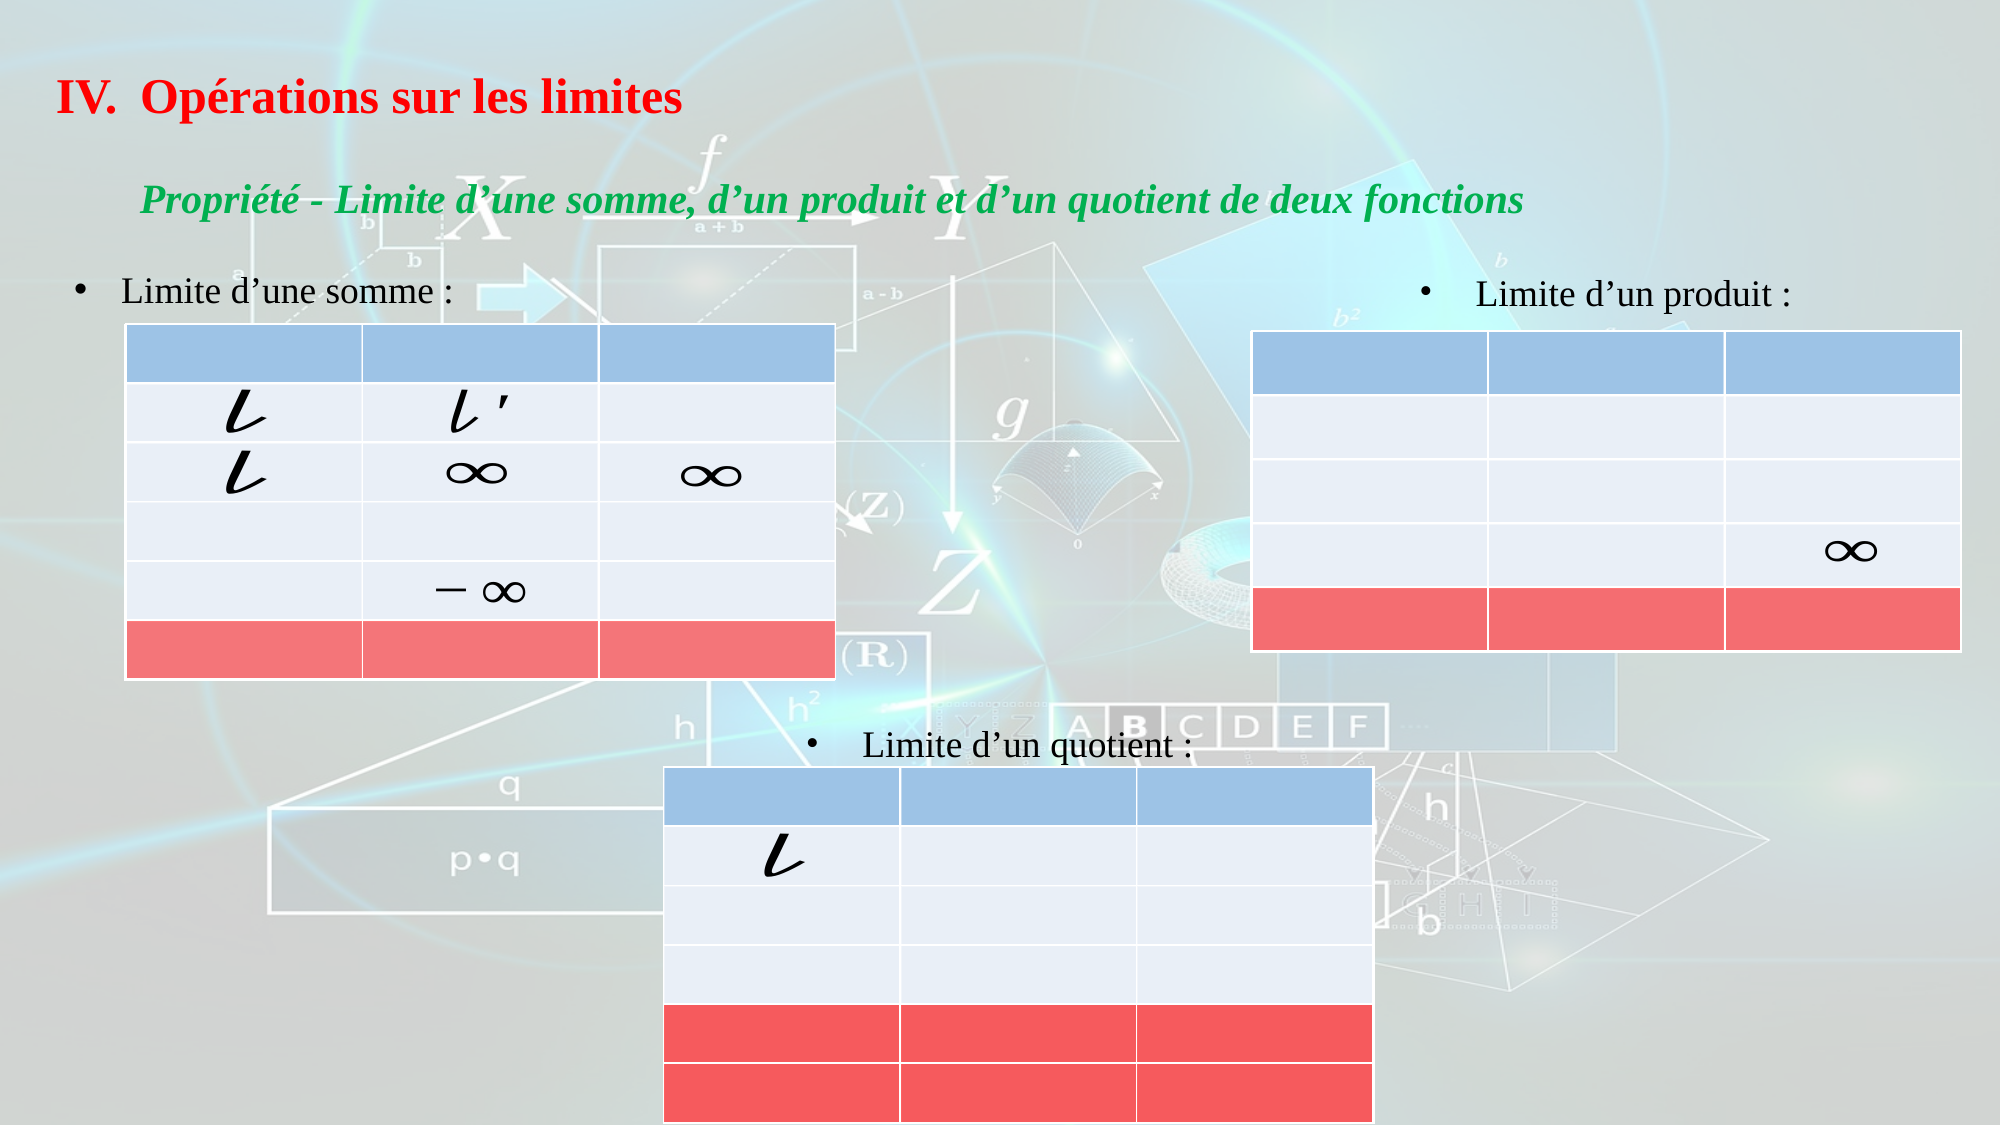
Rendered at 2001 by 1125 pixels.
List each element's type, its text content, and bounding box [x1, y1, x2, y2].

text_box Opérations sur les limites [41, 51, 699, 131]
text_box Propriété - Limite d’une somme, d’un produit et d’un quotient de deux fonctions [124, 160, 1688, 229]
text_box Limite d’une somme : [59, 255, 532, 319]
text_box Limite d’un quotient : [791, 709, 1209, 766]
text_box Limite d’un produit : [1404, 258, 1808, 321]
